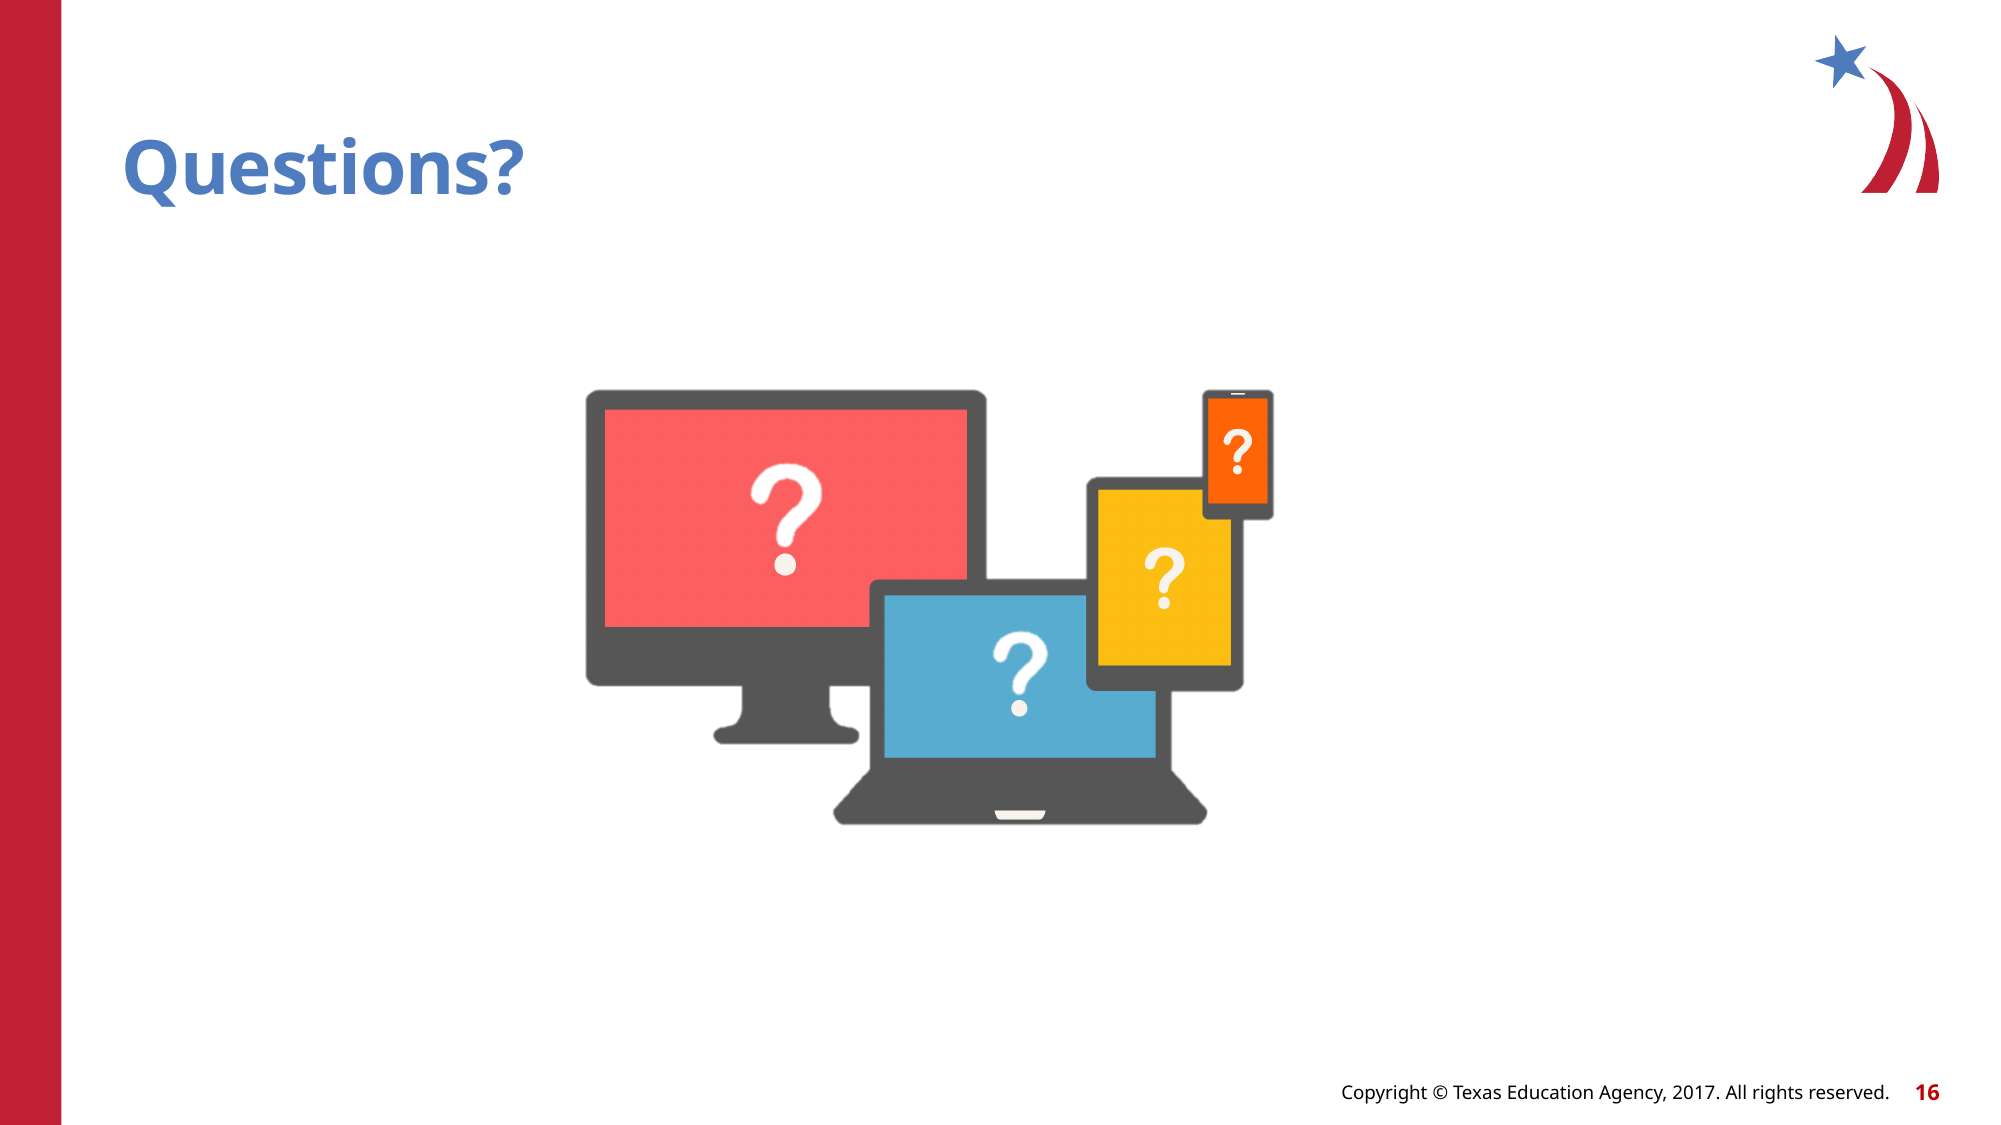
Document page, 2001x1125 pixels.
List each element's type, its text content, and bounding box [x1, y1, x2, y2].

picture [1814, 34, 1939, 193]
picture [514, 260, 1333, 932]
title Questions? [121, 66, 1772, 211]
